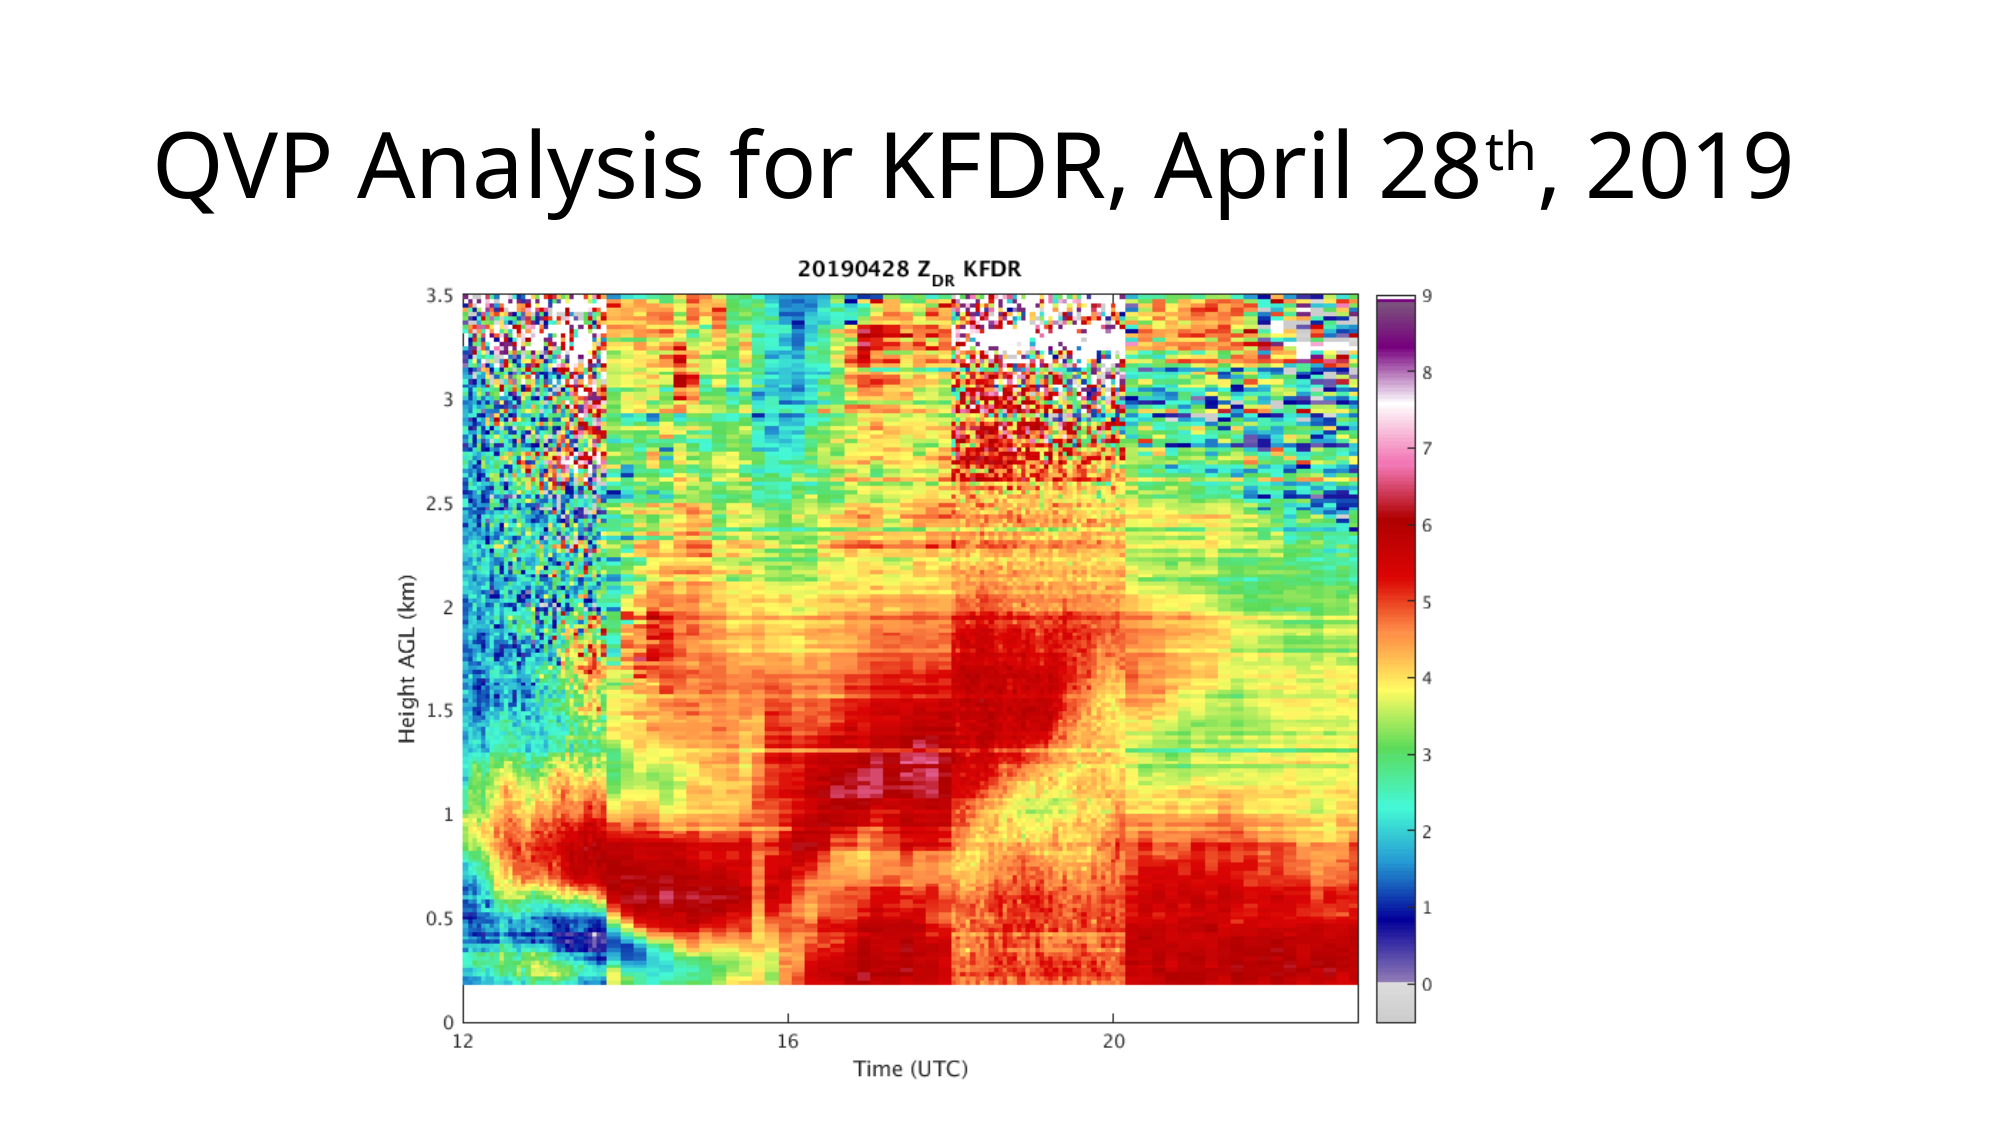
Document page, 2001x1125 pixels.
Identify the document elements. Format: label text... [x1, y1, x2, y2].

picture [373, 248, 1506, 1085]
title QVP Analysis for KFDR, April 28th, 2019 [137, 59, 1863, 278]
